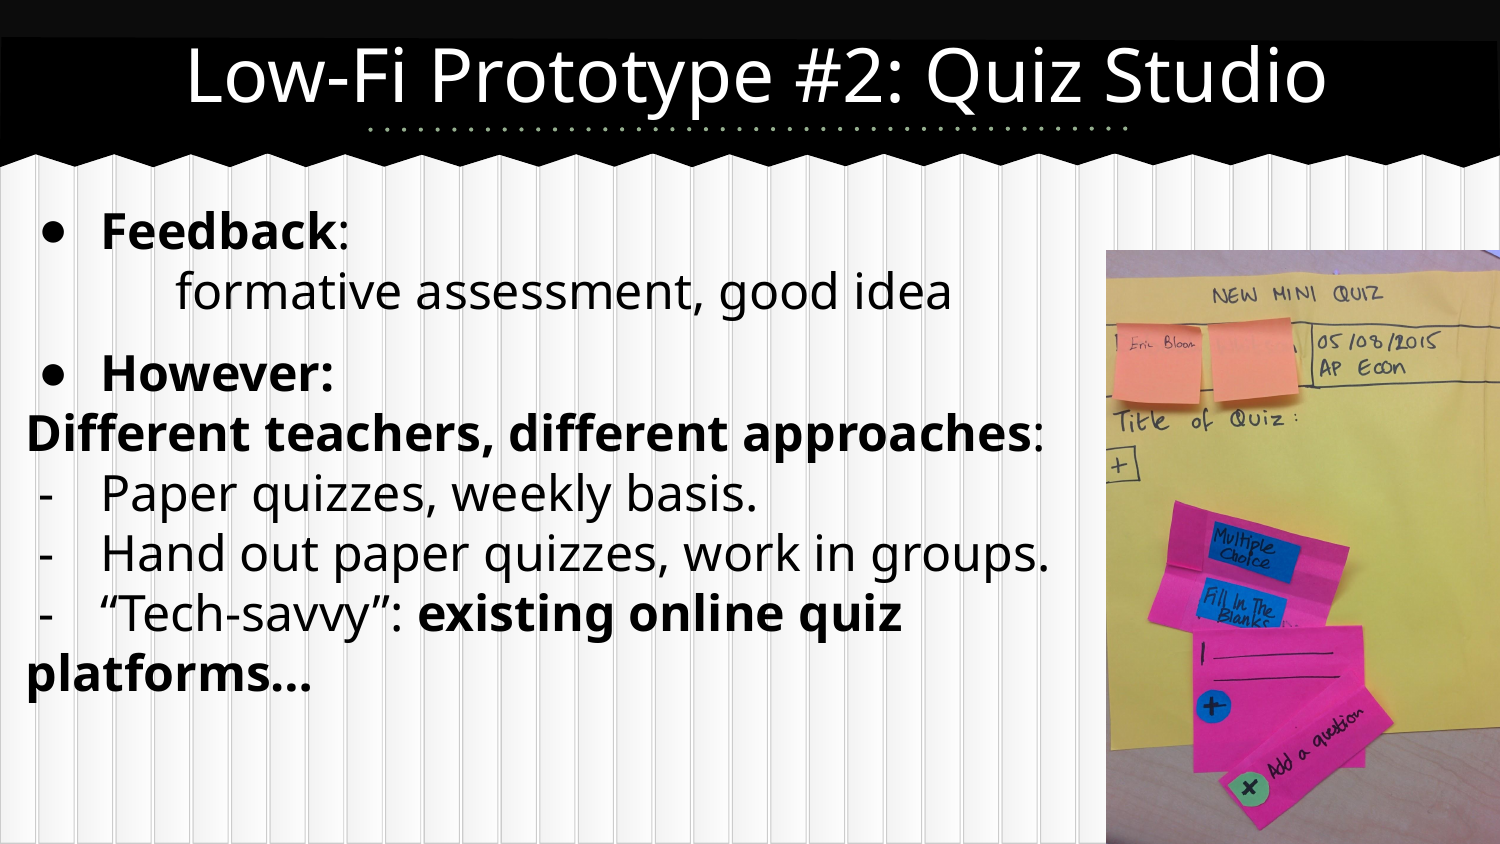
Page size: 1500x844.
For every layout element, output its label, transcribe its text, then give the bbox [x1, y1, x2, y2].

picture [1106, 249, 1500, 844]
title Low-Fi Prototype #2: Quiz Studio [0, 2, 1500, 143]
list Feedback: formative assessment, good idea However: Different teachers, different approaches: Paper quizzes, weekly basis. Hand out paper quizzes, work in groups. “Tech-savvy”: existing online quiz platforms… [10, 184, 1441, 780]
